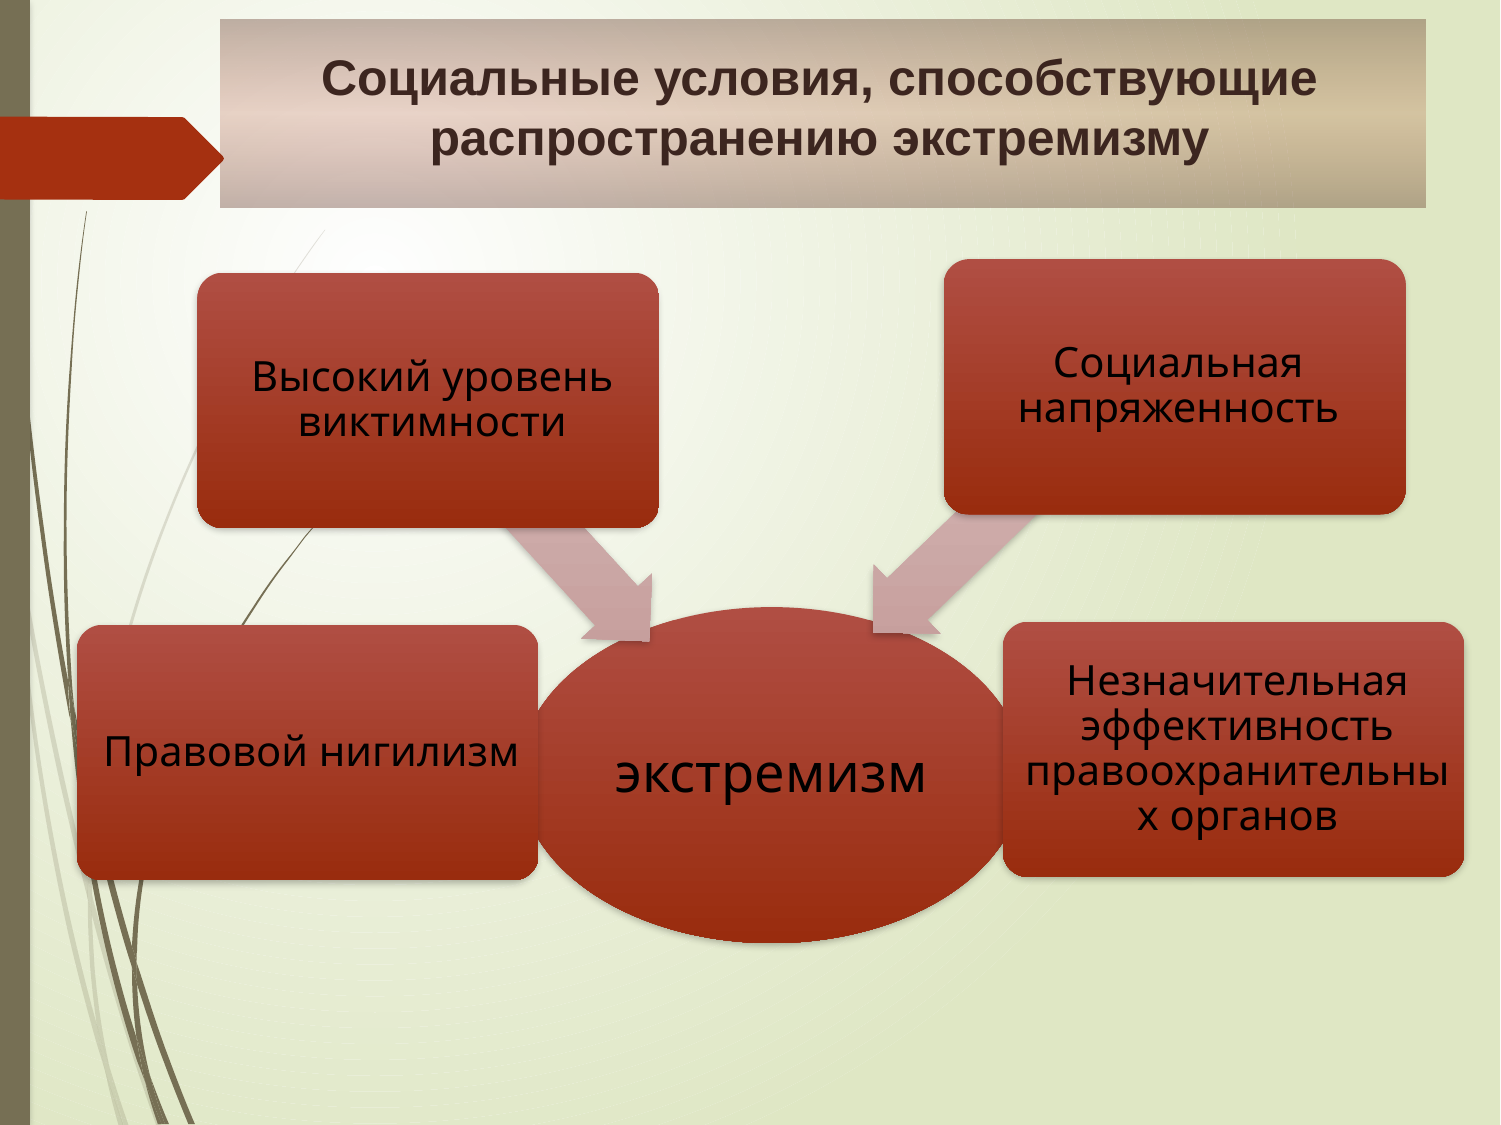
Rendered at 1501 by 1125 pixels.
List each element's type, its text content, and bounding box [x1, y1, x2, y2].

text_box [220, 19, 1426, 208]
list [76, 254, 1467, 944]
title Социальные условия, способствующие распространению экстремизму [172, 37, 1467, 254]
